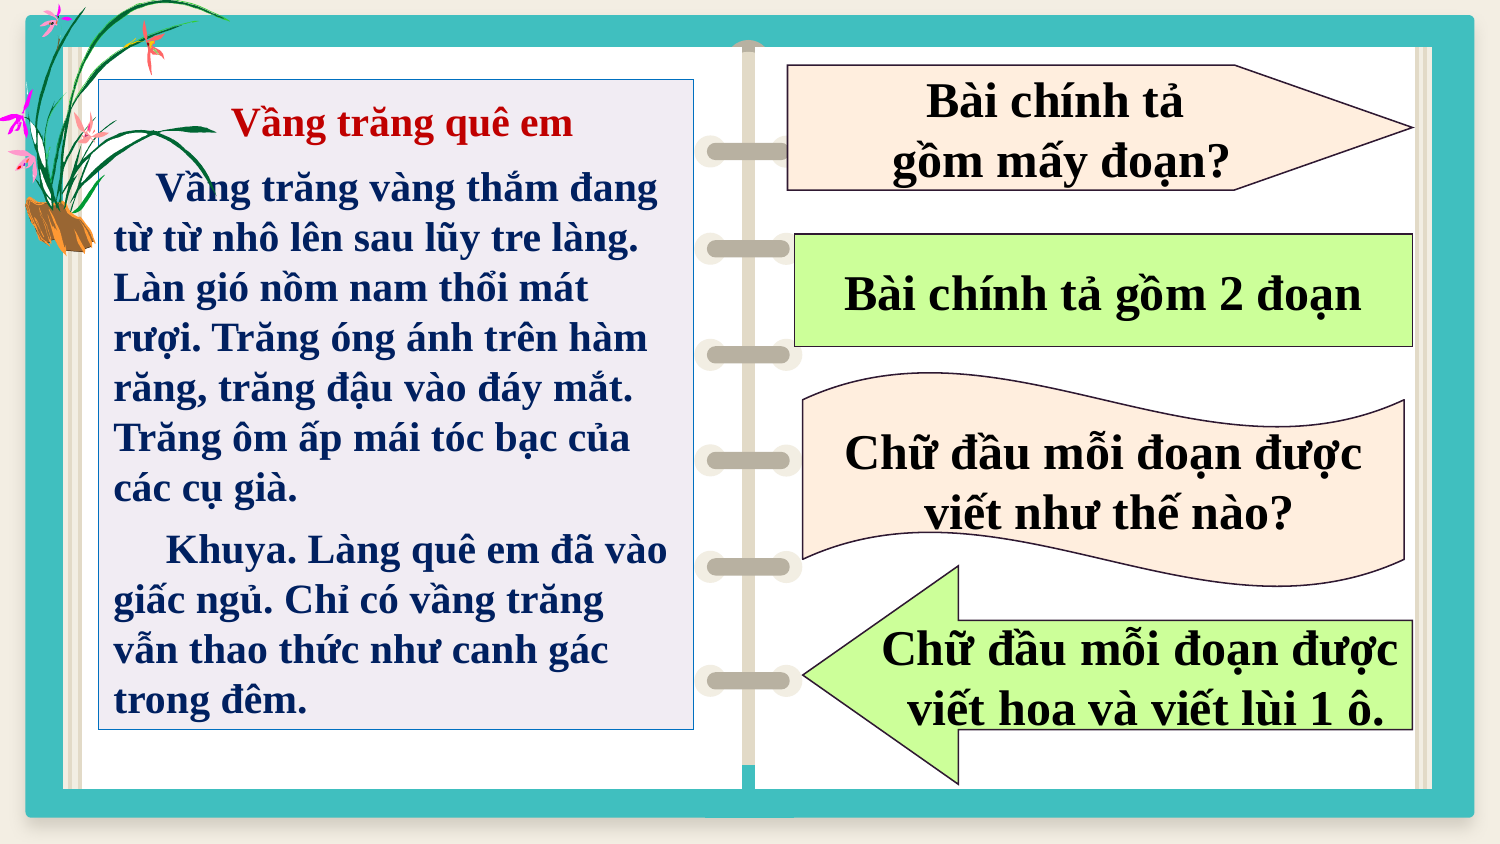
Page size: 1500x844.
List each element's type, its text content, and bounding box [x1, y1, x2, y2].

text_box Bài chính tả gồm mấy đoạn? [787, 65, 1413, 191]
text_box Vầng trăng quê em Vầng trăng vàng thắm đang từ từ nhô lên sau lũy tre làng. Làn gió nồm nam thổi mát rượi. Trăng óng ánh trên hàm răng, trăng đậu vào đáy mắt. Trăng ôm ấp mái tóc bạc của các cụ già. Khuya. Làng quê em đã vào giấc ngủ. Chỉ có vầng trăng vẫn thao thức như canh gác trong đêm. [98, 79, 694, 730]
text_box Chữ đầu mỗi đoạn được viết hoa và viết lùi 1 ô. [802, 565, 1413, 785]
text_box Bài chính tả gồm 2 đoạn [794, 233, 1413, 347]
text_box Chữ đầu mỗi đoạn được viết như thế nào? [802, 372, 1405, 587]
picture [0, 0, 231, 257]
